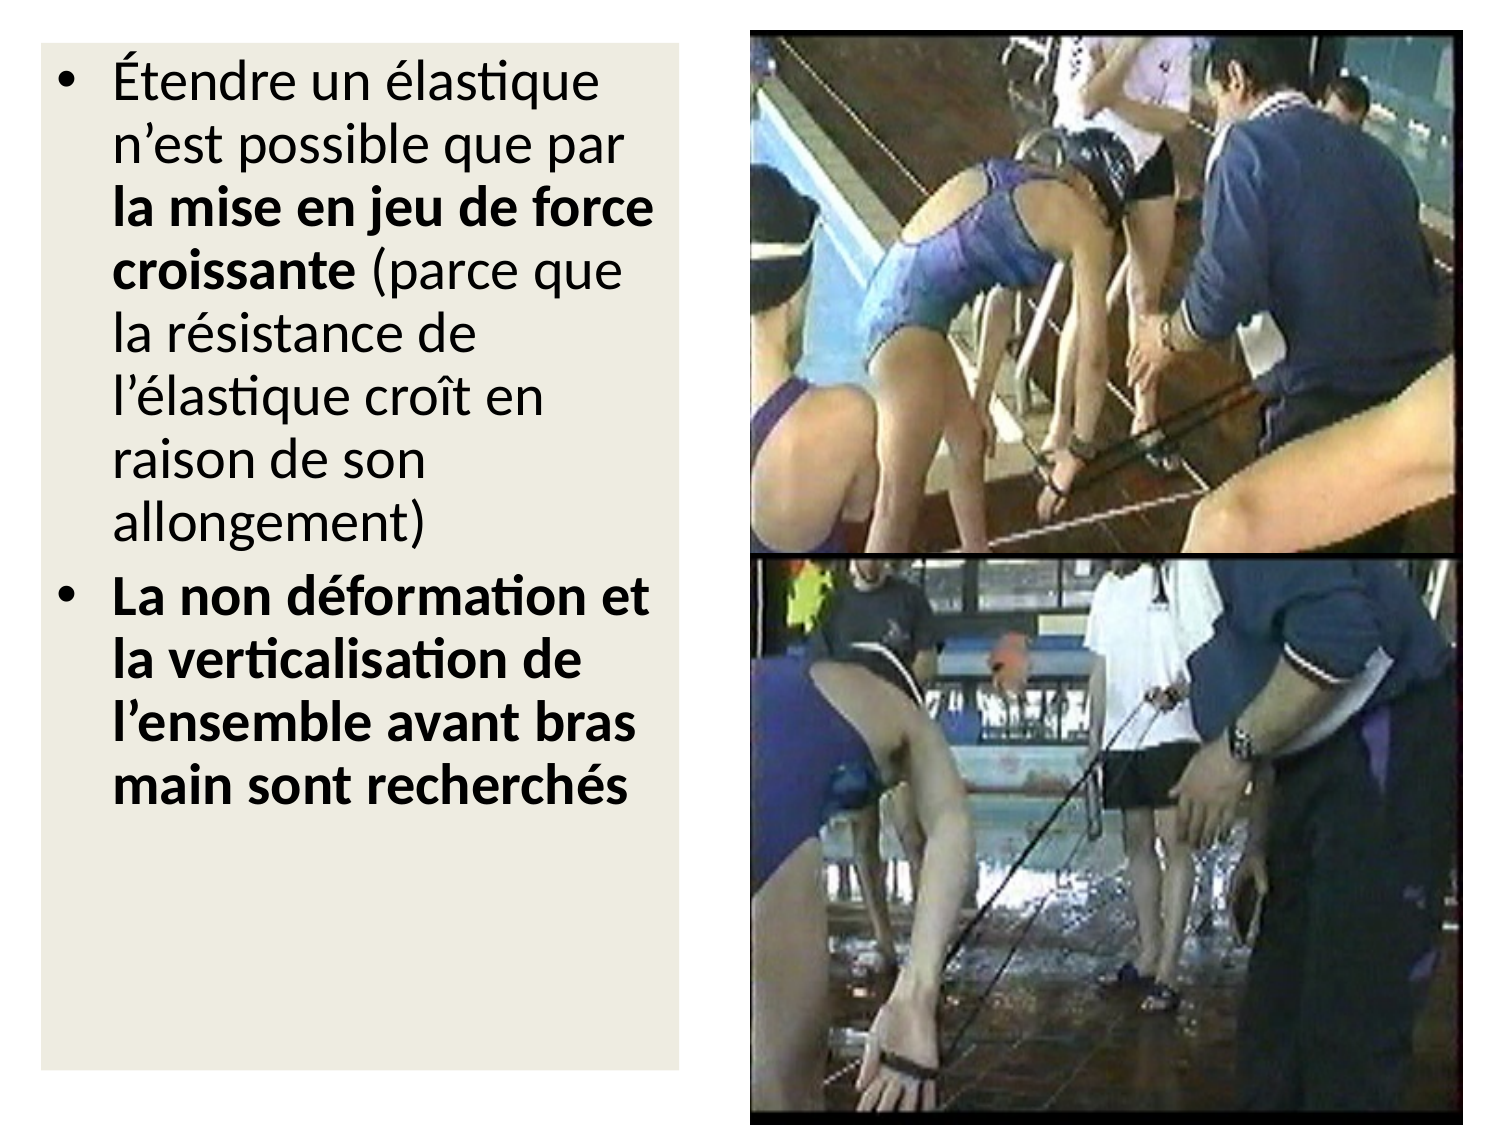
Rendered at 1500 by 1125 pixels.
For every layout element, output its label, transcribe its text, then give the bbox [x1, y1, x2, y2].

list Étendre un élastique n’est possible que par la mise en jeu de force croissante (parce que la résistance de l’élastique croît en raison de son allongement) La non déformation et la verticalisation de l’ensemble avant bras main sont recherchés [41, 42, 680, 1071]
picture [749, 30, 1463, 1125]
